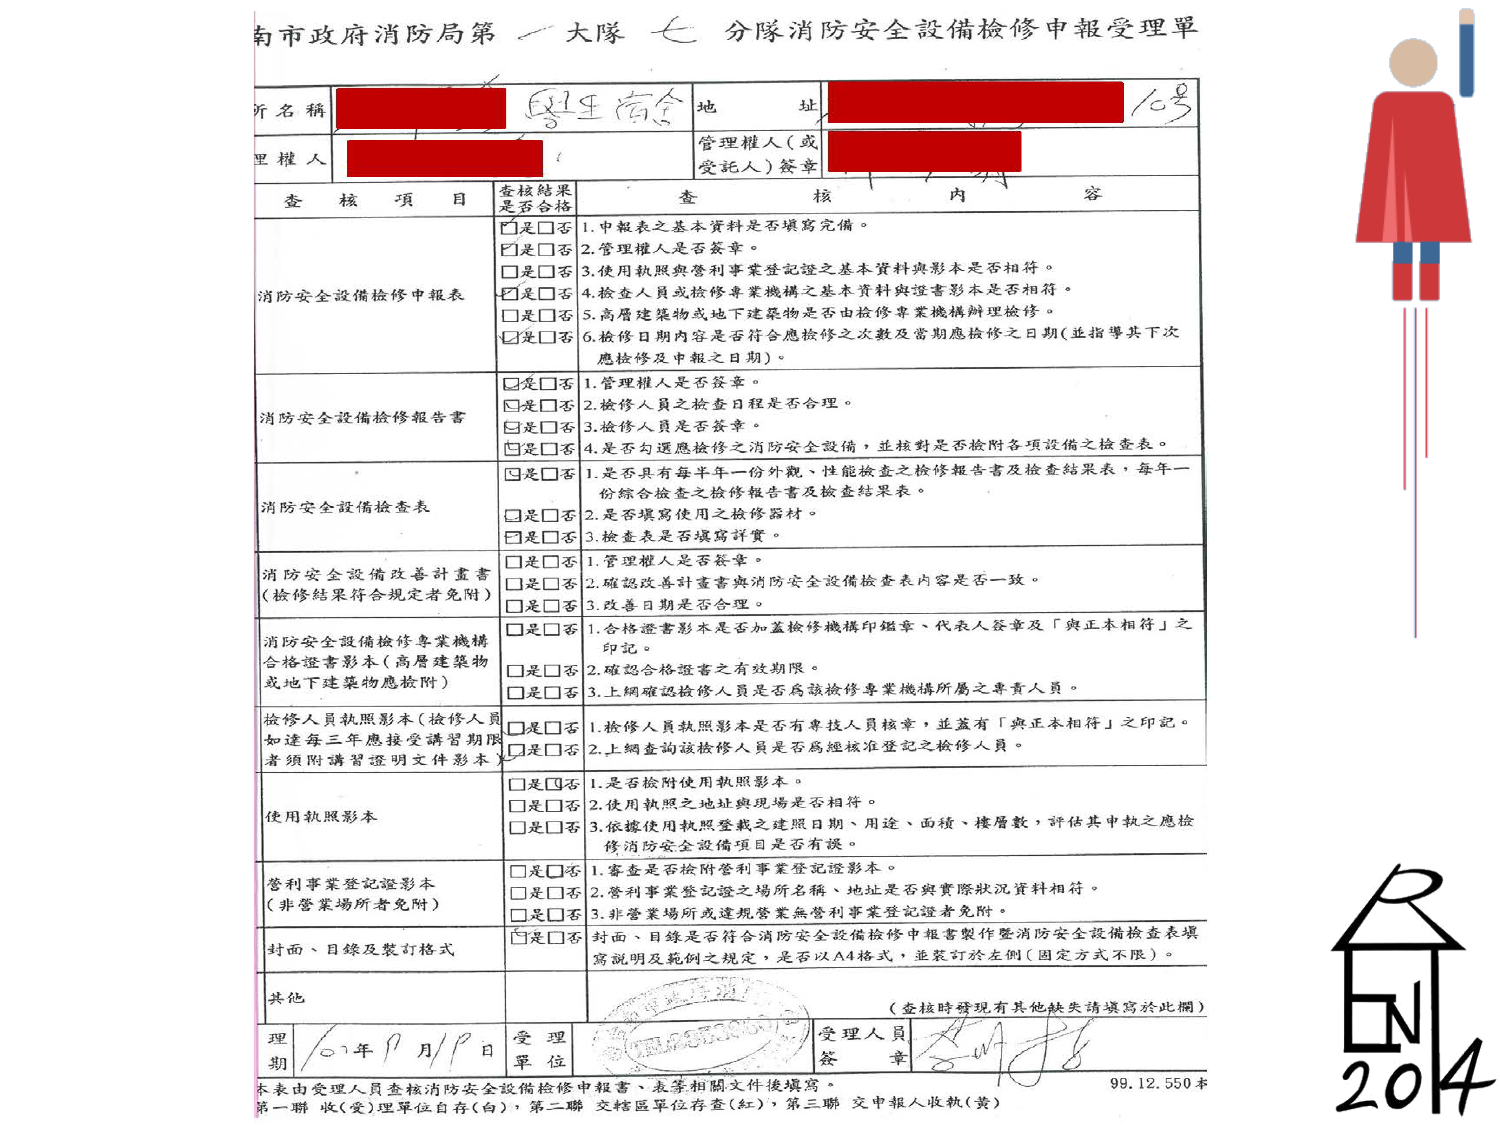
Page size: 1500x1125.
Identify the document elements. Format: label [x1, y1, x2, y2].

picture [1333, 0, 1500, 705]
picture [1320, 857, 1500, 1125]
picture [253, 0, 1211, 1125]
